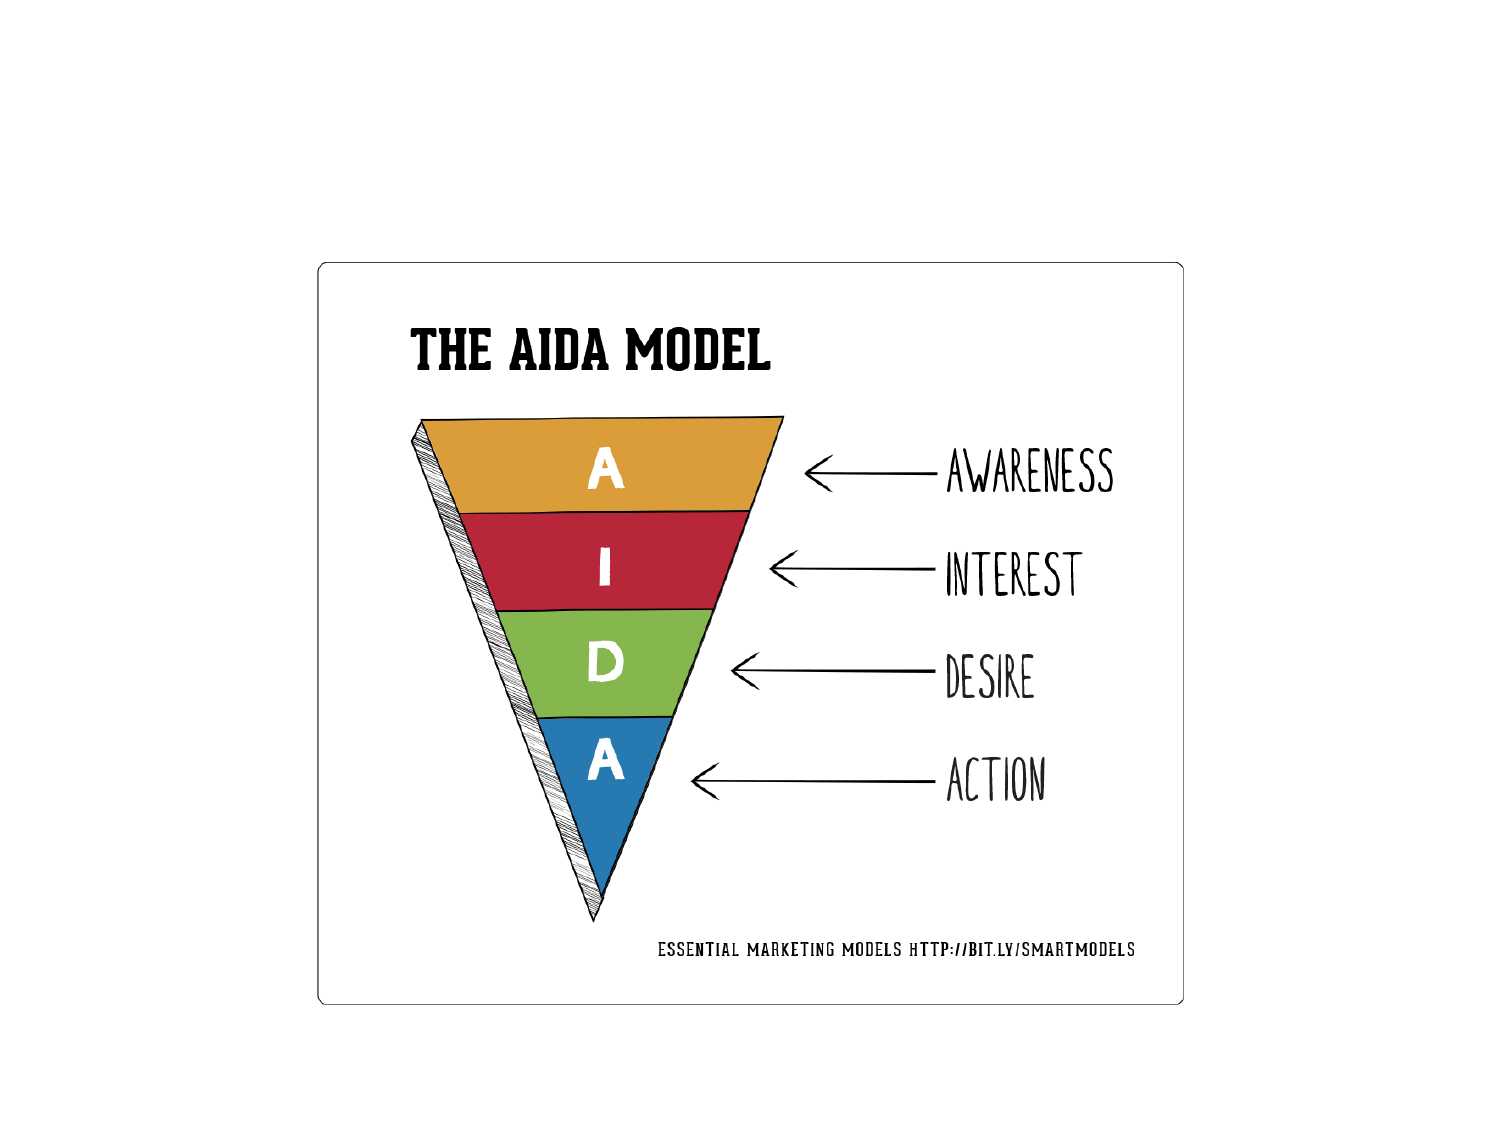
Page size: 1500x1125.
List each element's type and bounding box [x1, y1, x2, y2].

list [315, 262, 1185, 1006]
